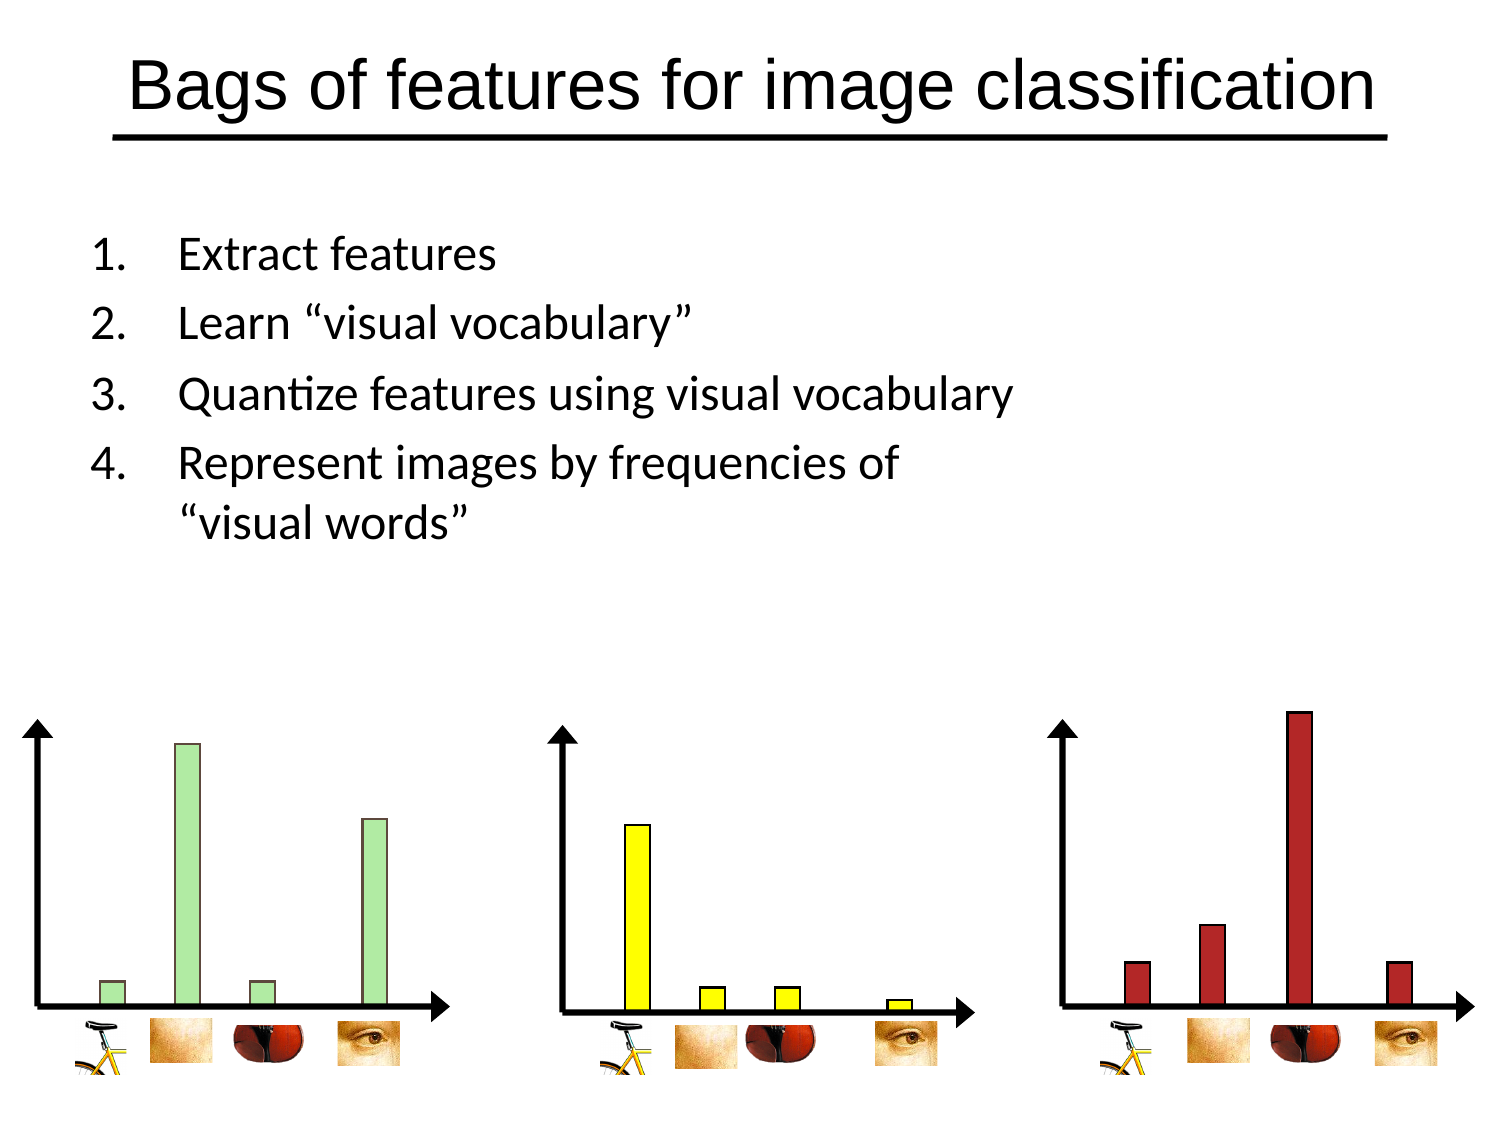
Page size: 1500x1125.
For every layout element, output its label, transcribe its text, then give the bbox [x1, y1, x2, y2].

list Extract features Learn “visual vocabulary” Quantize features using visual vocabulary Represent images by frequencies of “visual words” [75, 212, 1425, 710]
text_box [37, 712, 1476, 1076]
title Bags of features for image classification [112, 12, 1438, 150]
